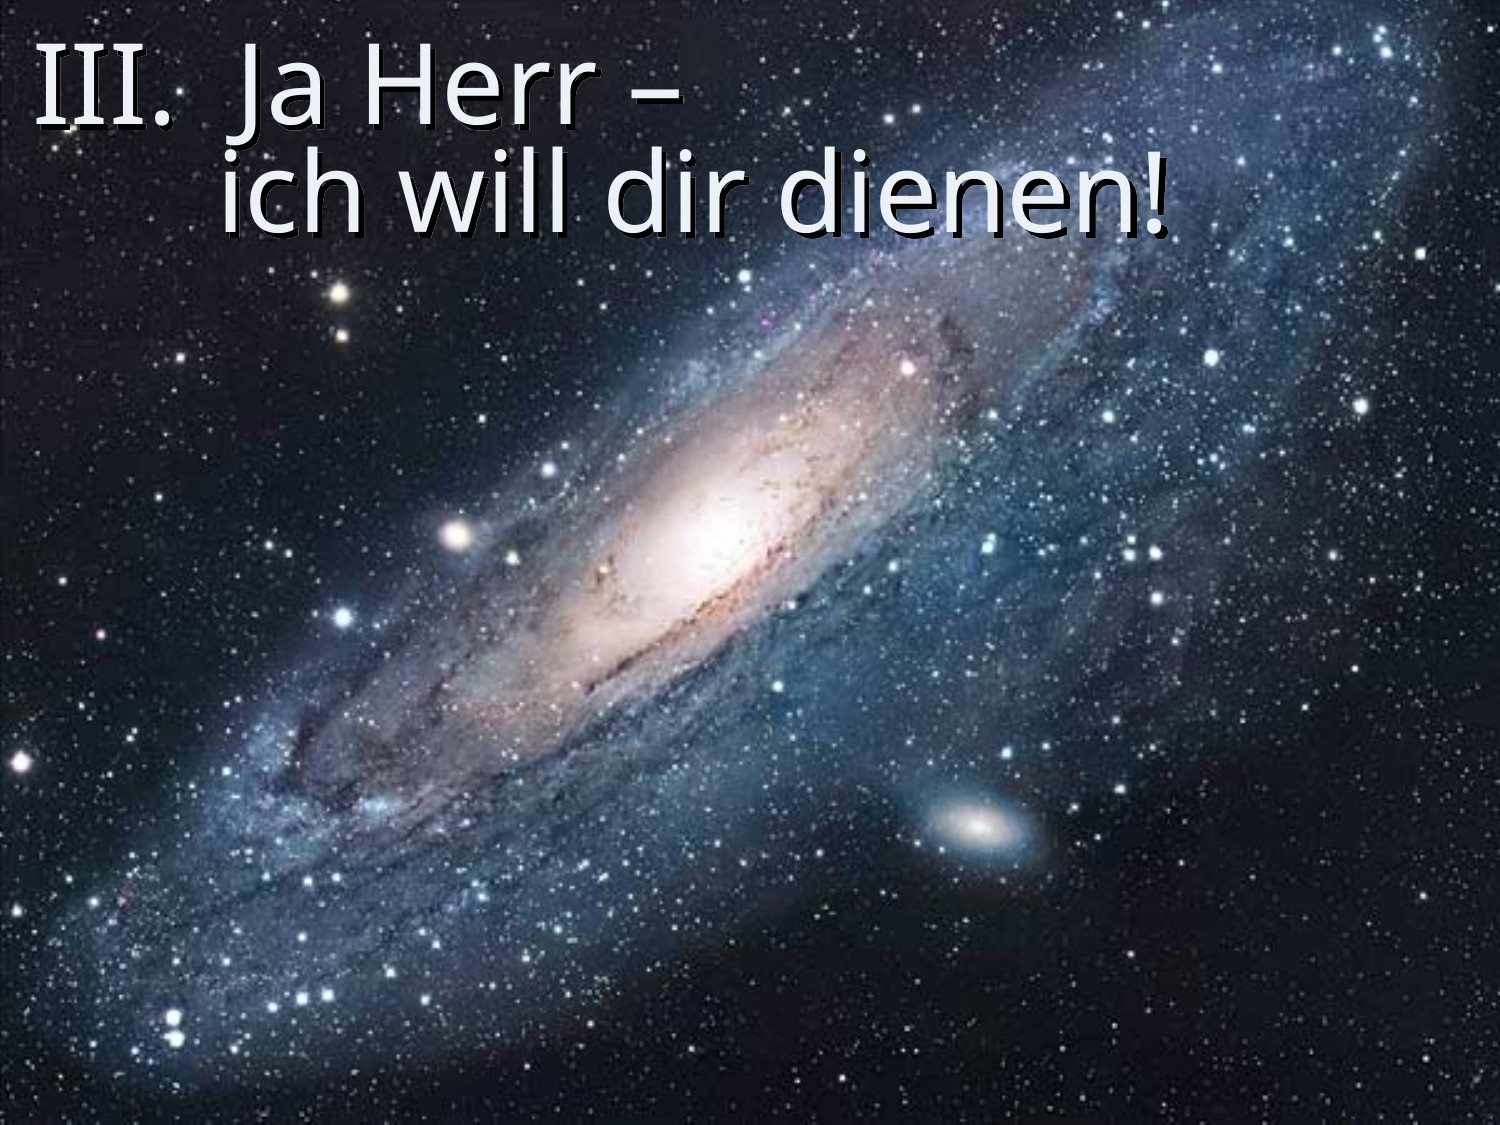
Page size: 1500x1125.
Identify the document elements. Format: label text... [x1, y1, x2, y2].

title III. Ja Herr – ich will dir dienen! [17, 30, 1460, 263]
picture [0, 0, 1500, 1125]
